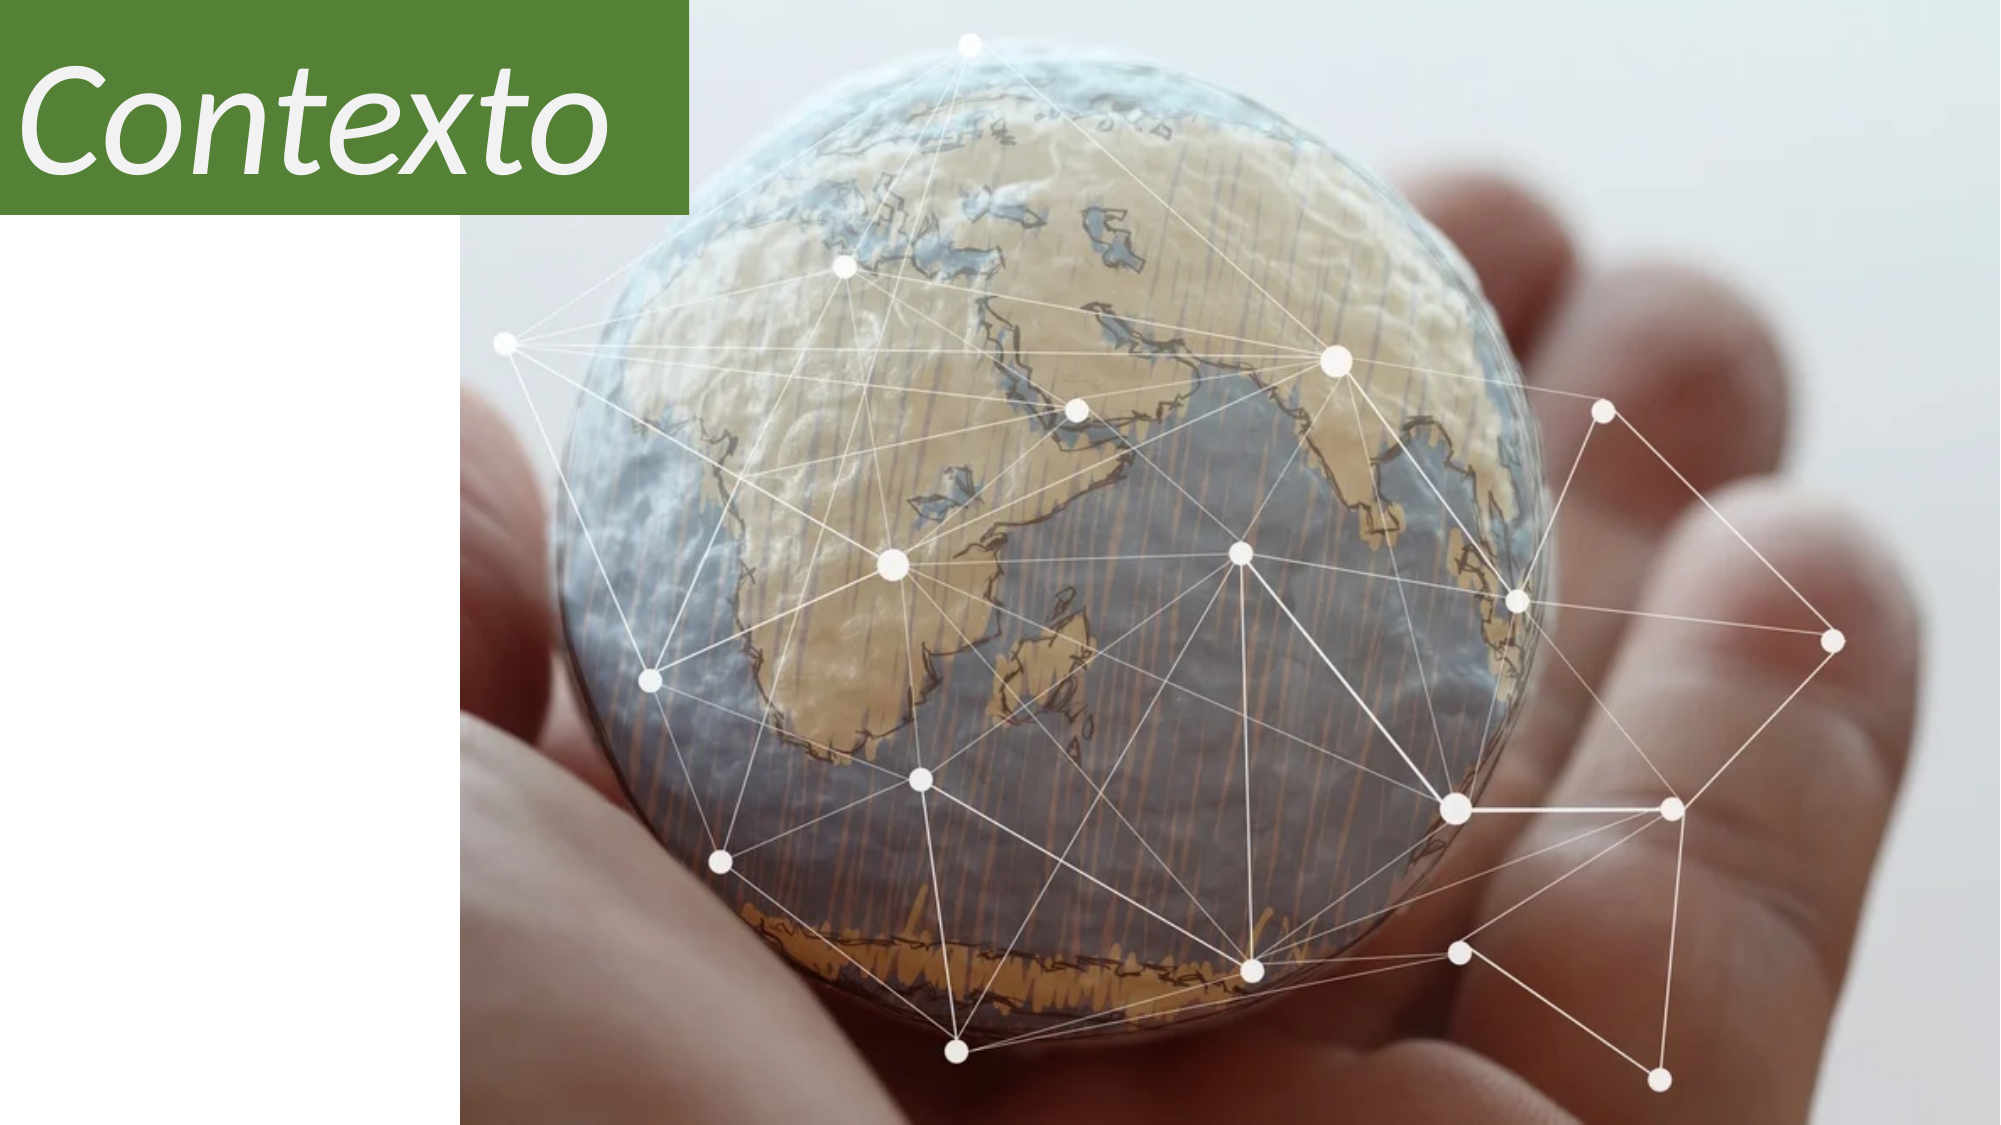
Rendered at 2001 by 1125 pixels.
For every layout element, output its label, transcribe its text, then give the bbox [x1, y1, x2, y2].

picture [460, 0, 2000, 1125]
text_box Contexto [0, 0, 458, 215]
